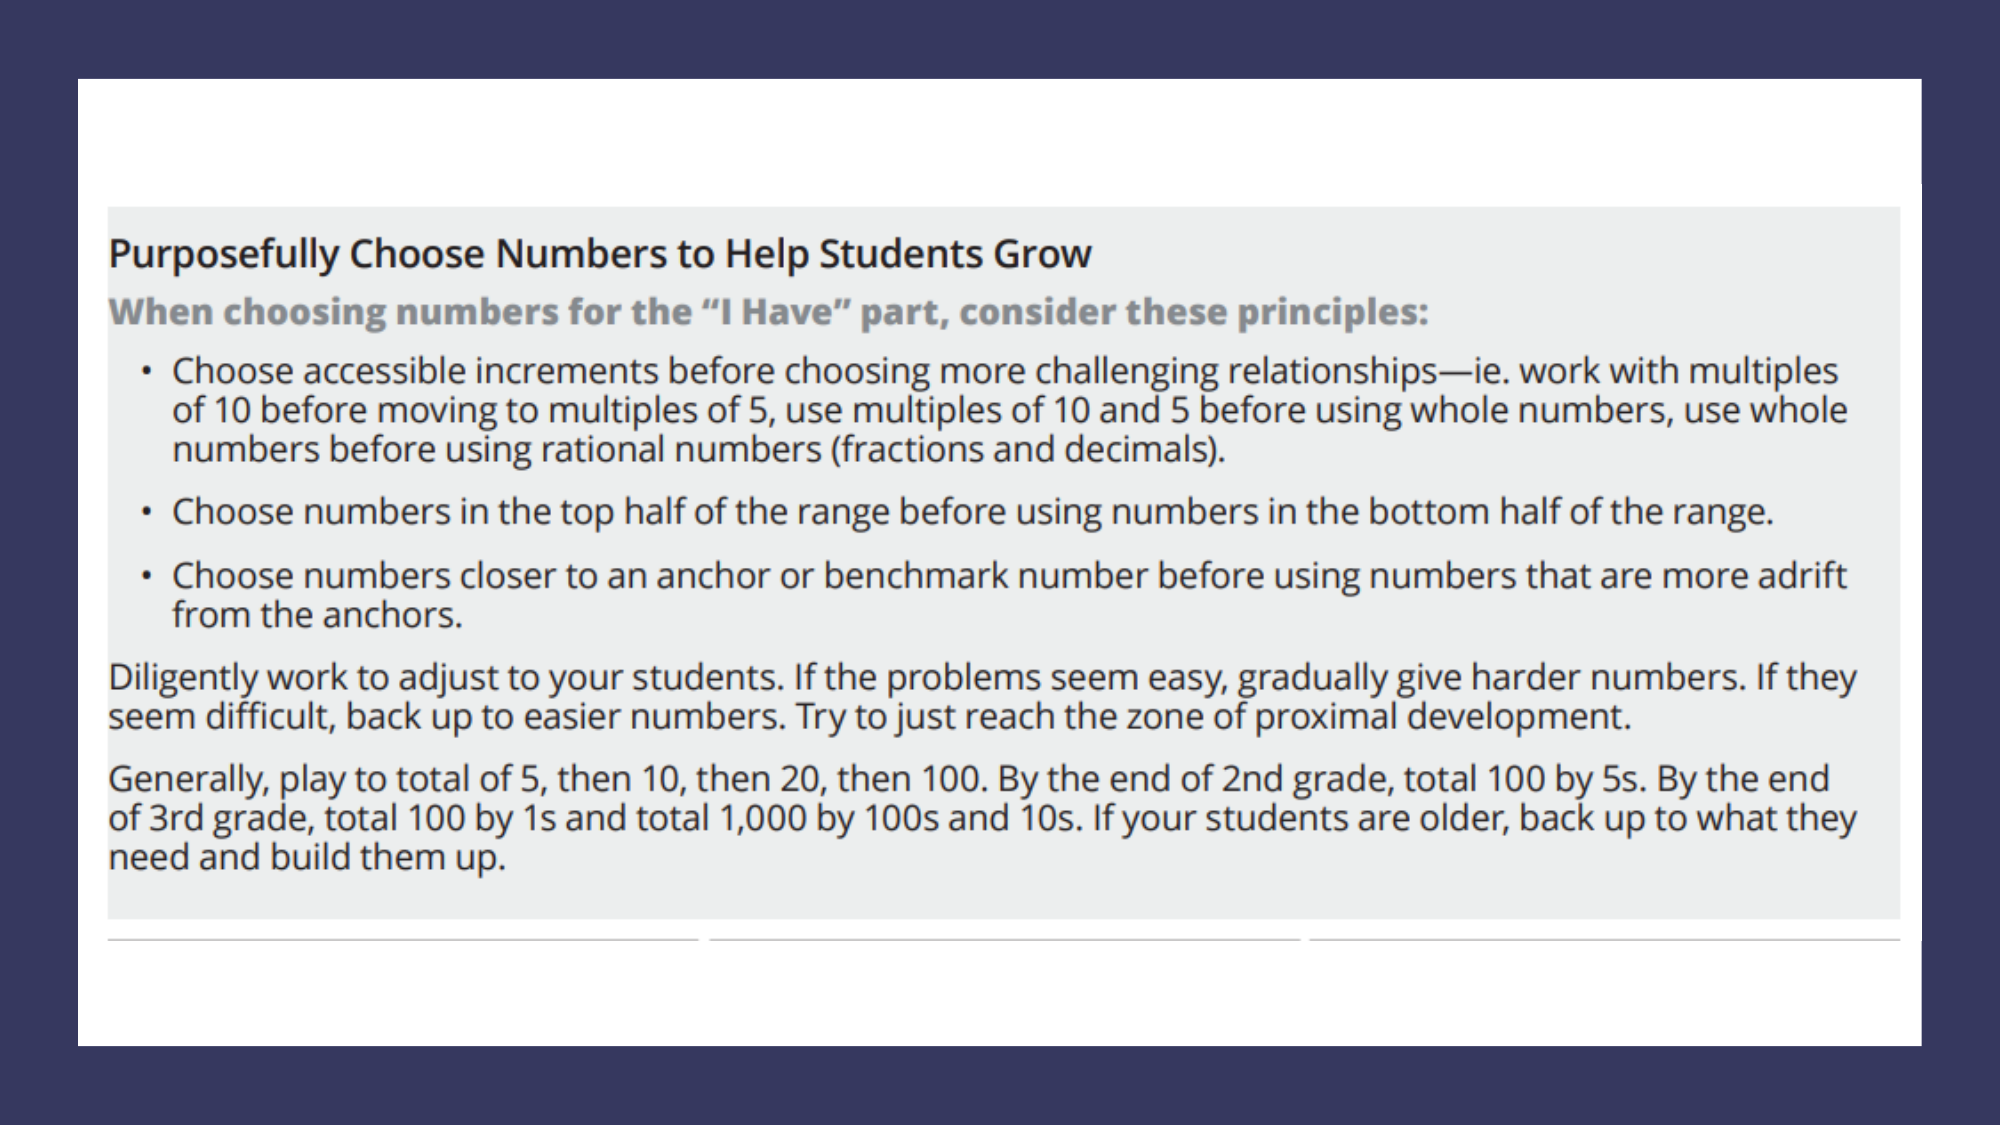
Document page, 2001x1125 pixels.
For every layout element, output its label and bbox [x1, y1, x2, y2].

picture [78, 184, 1922, 941]
text_box [77, 78, 1923, 1047]
text_box [0, 0, 2000, 1125]
